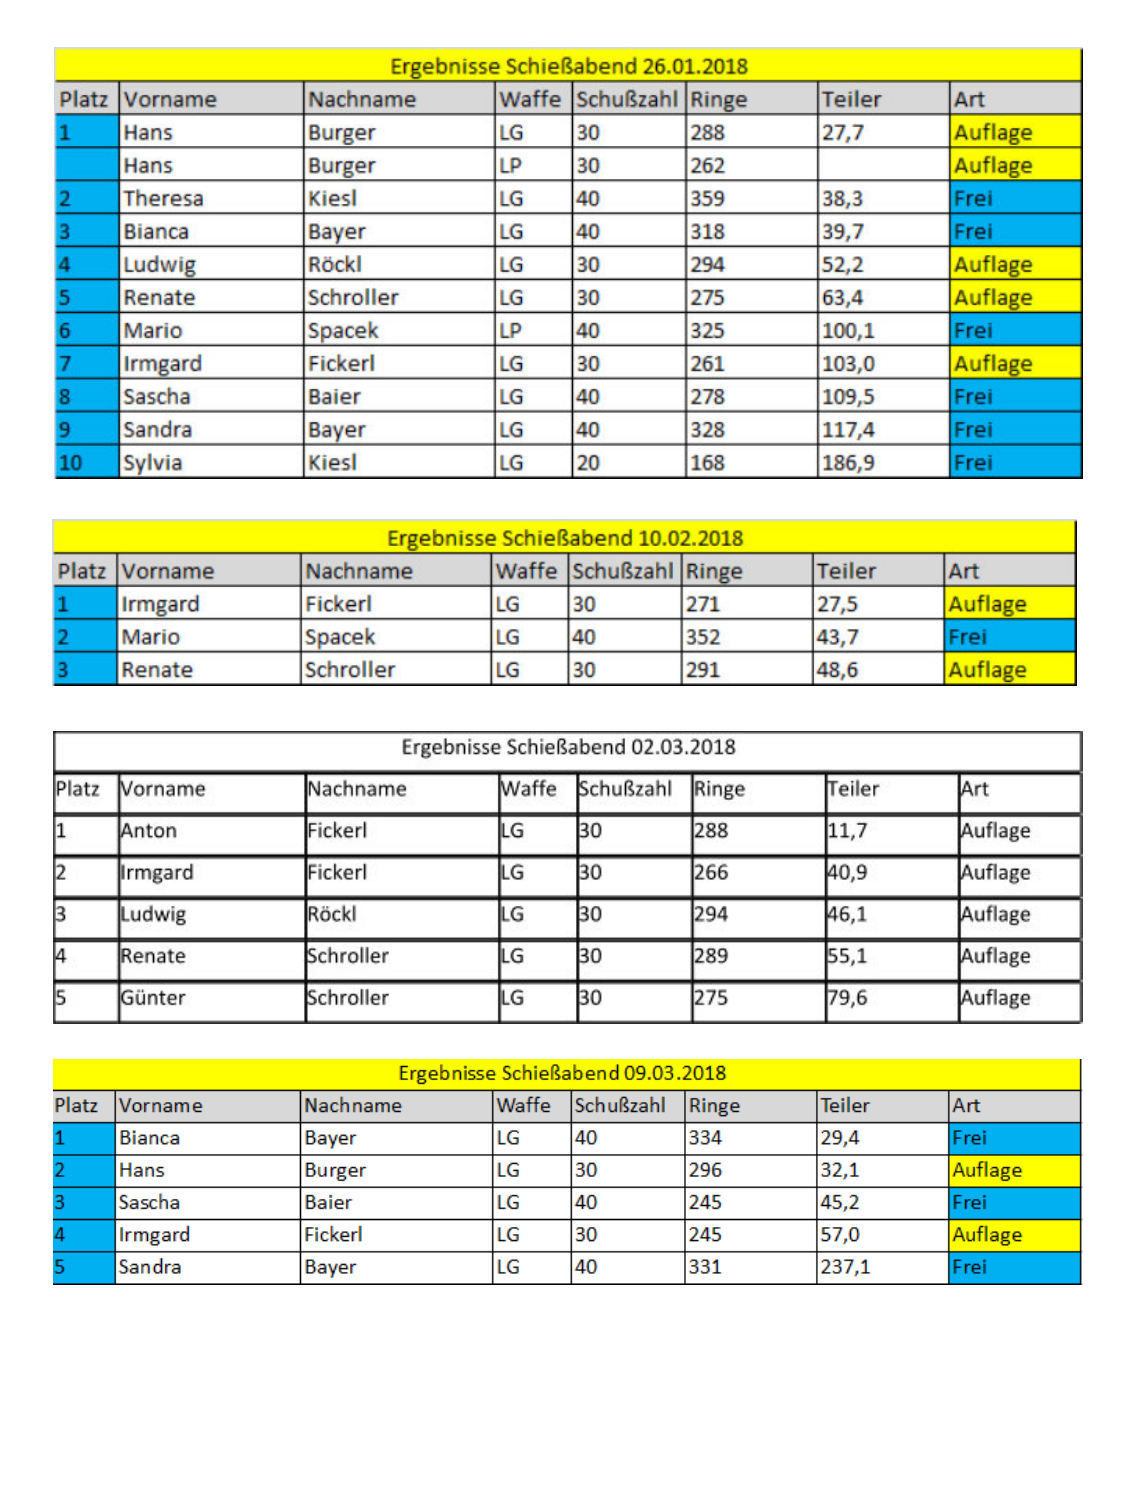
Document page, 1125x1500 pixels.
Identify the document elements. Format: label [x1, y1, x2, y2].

picture [53, 1059, 1084, 1286]
picture [51, 518, 1077, 687]
picture [52, 731, 1084, 1025]
picture [54, 47, 1083, 479]
